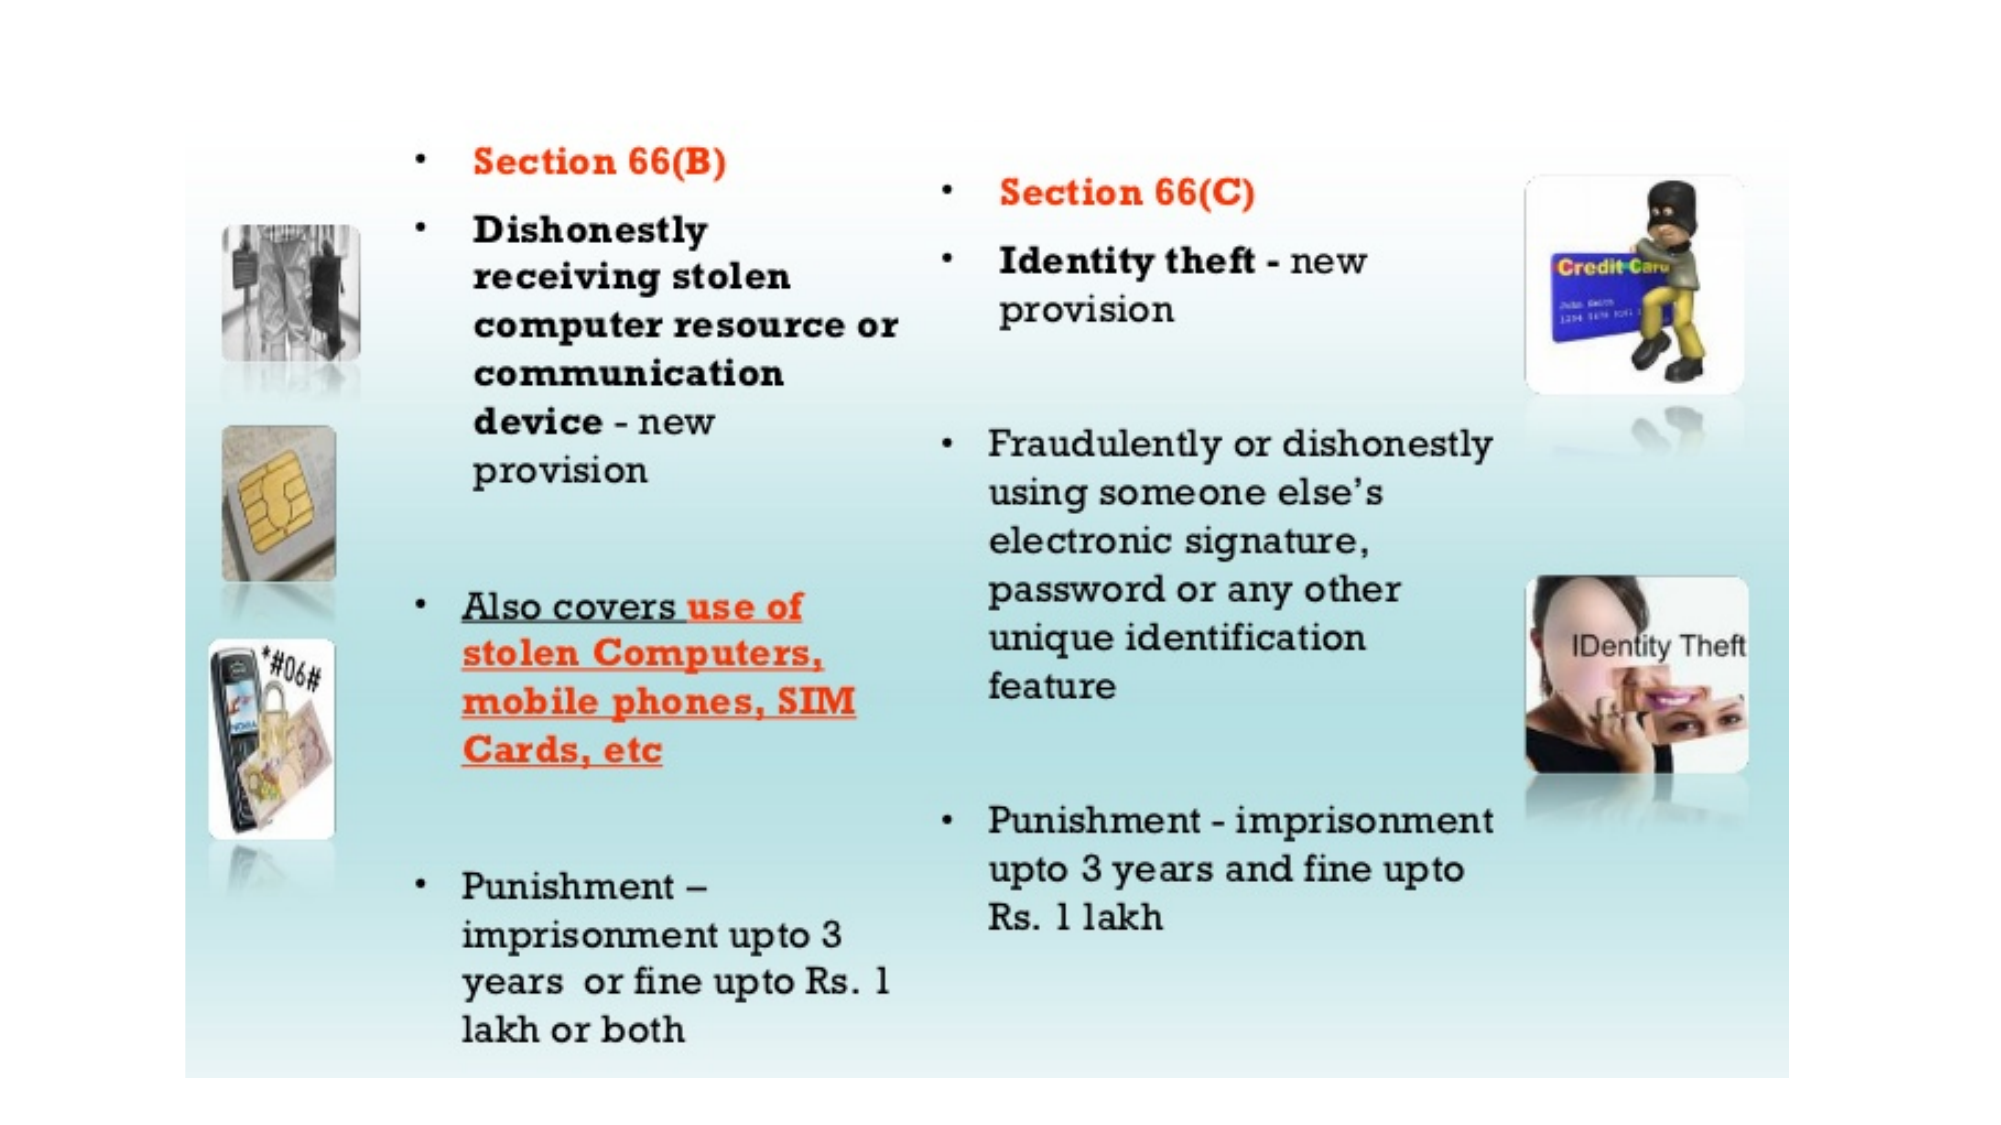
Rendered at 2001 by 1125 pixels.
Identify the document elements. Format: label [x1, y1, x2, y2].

picture [185, 120, 1789, 1078]
